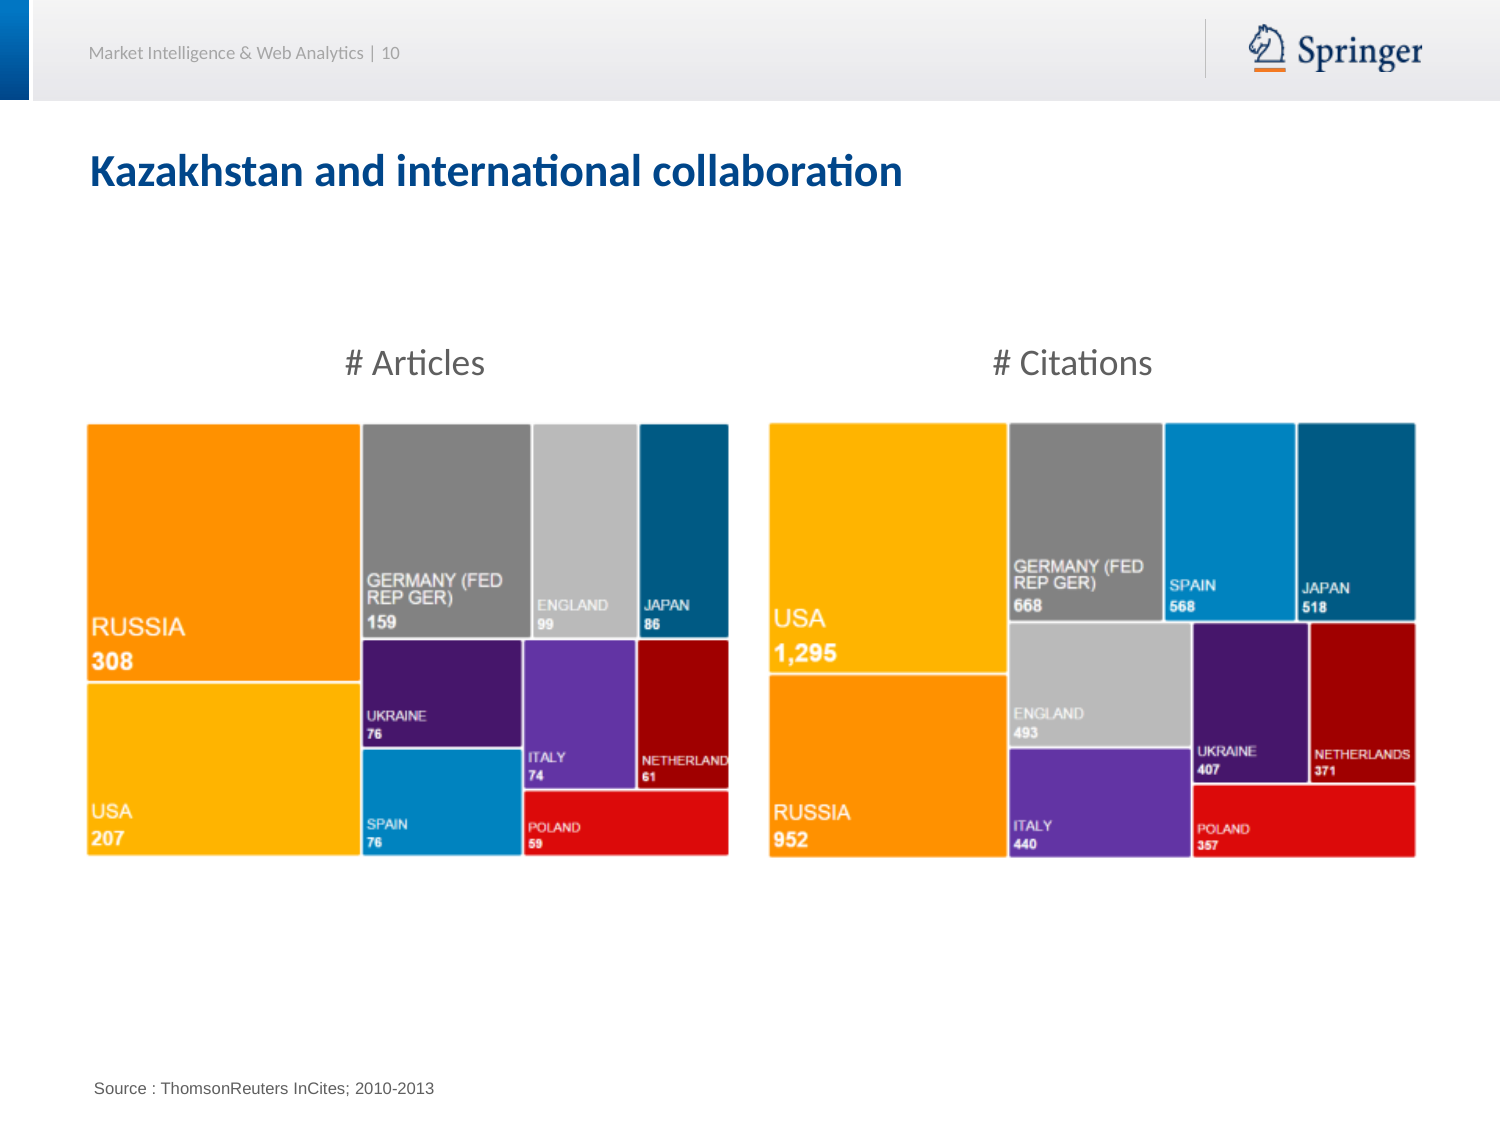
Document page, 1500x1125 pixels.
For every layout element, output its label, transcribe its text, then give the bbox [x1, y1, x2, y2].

picture [33, 0, 1500, 101]
picture [767, 420, 1421, 862]
picture [83, 420, 735, 862]
title Kazakhstan and international collaboration [90, 147, 1425, 198]
text_box Source : ThomsonReuters InCites; 2010-2013 [79, 1070, 450, 1106]
text_box # Articles [340, 338, 491, 386]
text_box # Citations [997, 338, 1148, 386]
